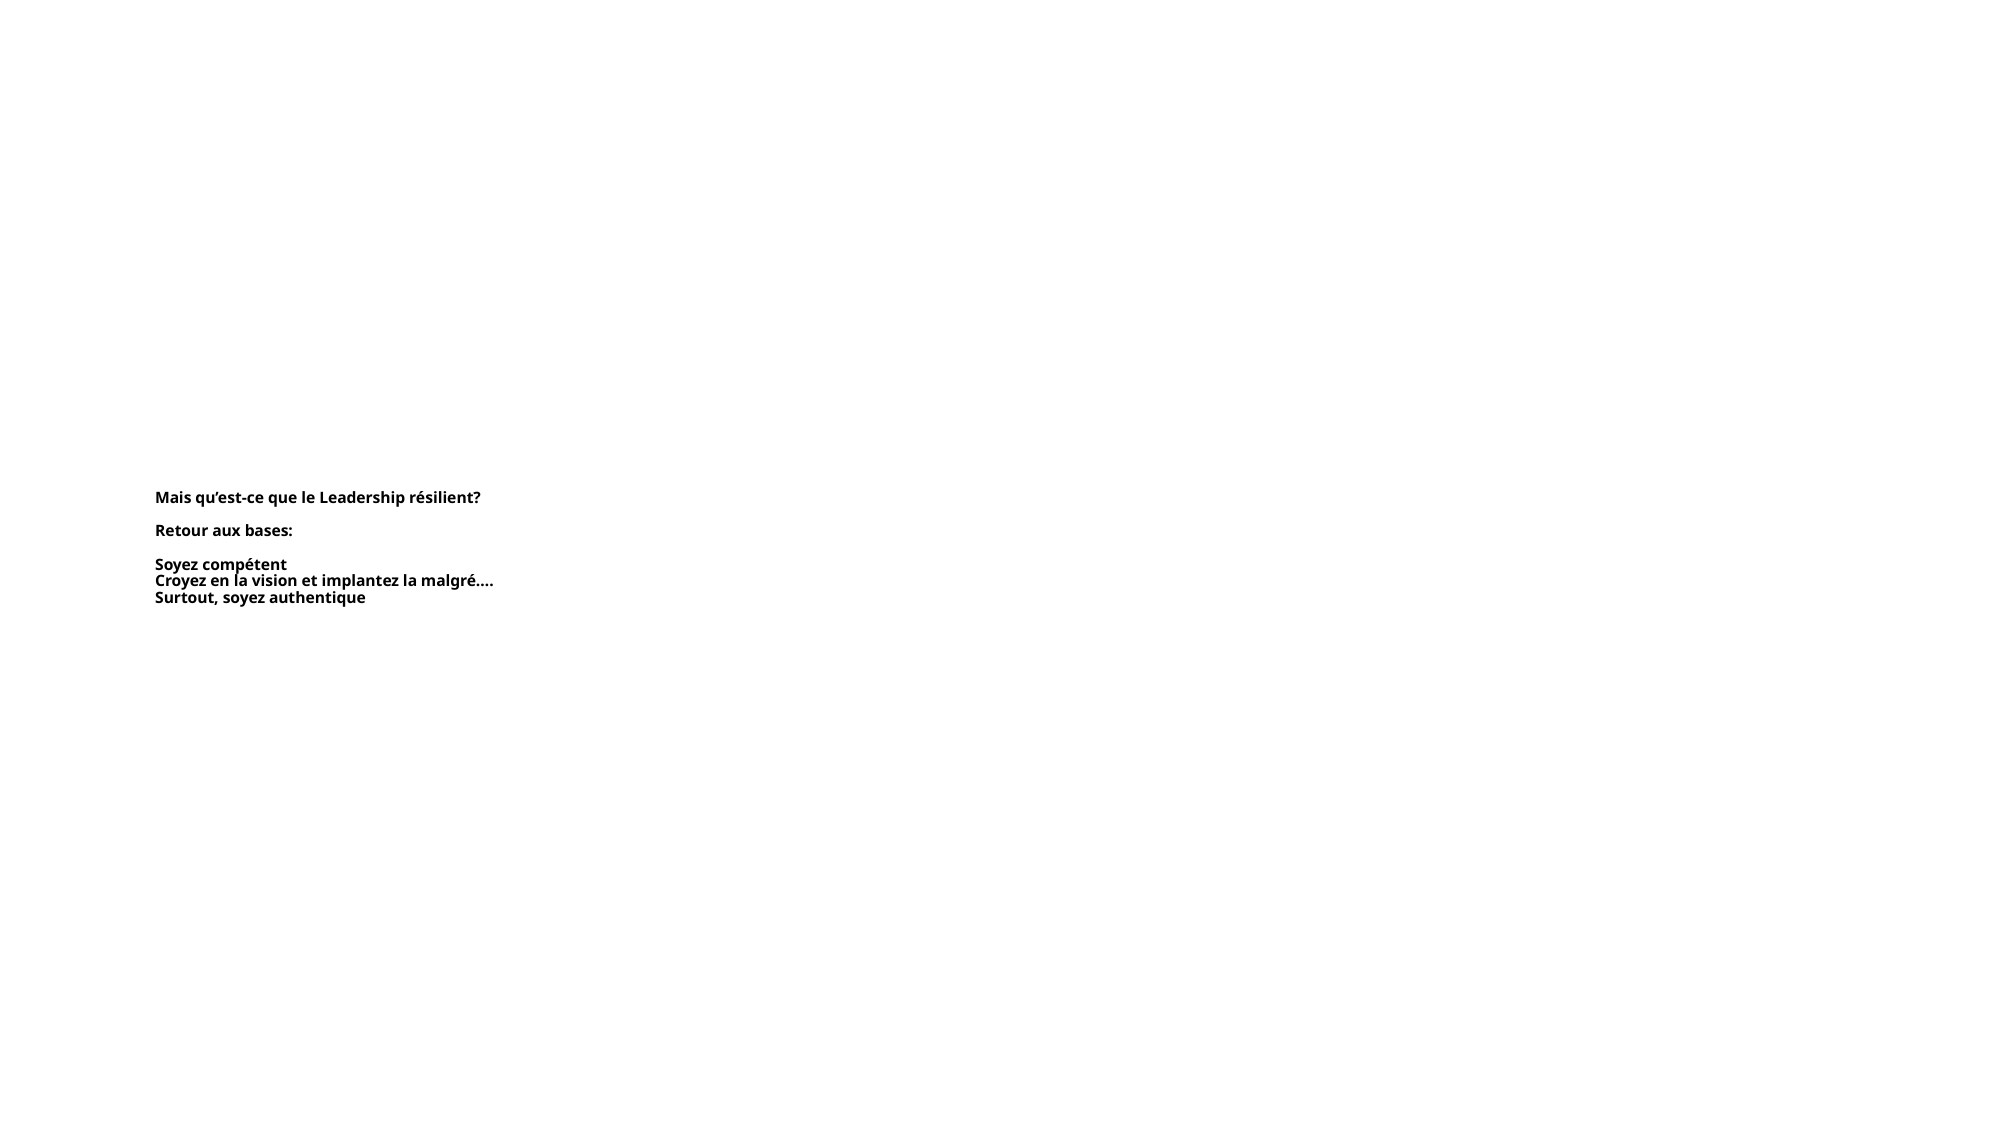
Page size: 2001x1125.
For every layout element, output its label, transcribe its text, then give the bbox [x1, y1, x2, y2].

title Mais qu’est-ce que le Leadership résilient? Retour aux bases: Soyez compétent Croyez en la vision et implantez la malgré…. Surtout, soyez authentique [140, 479, 1866, 636]
